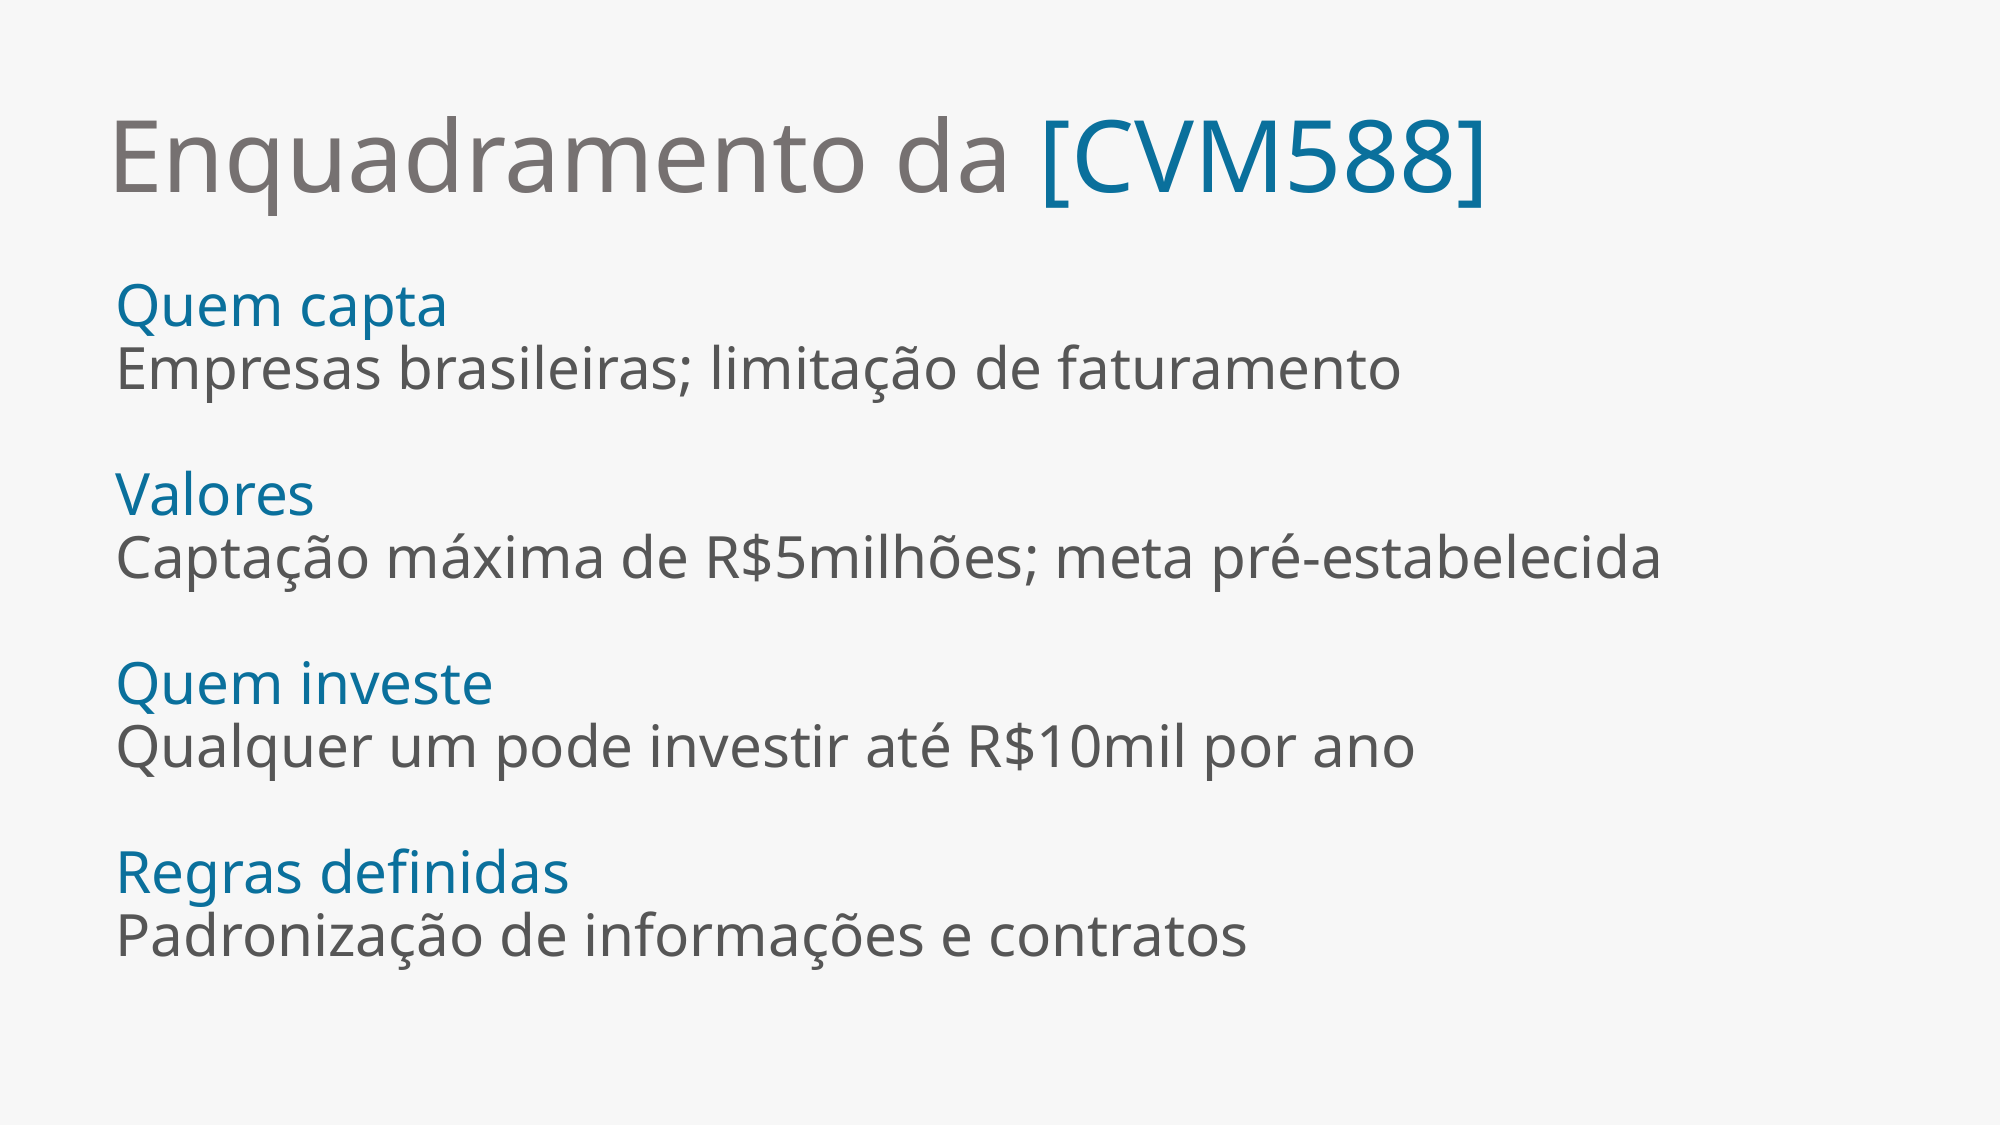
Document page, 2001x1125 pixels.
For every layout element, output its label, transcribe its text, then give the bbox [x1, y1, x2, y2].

text_box Enquadramento da [CVM588] [107, 99, 1565, 222]
text_box Quem capta Empresas brasileiras; limitação de faturamento Valores Captação máxima de R$5milhões; meta pré-estabelecida Quem investe Qualquer um pode investir até R$10mil por ano Regras definidas Padronização de informações e contratos [115, 269, 1795, 1040]
text_box [41, 83, 135, 215]
